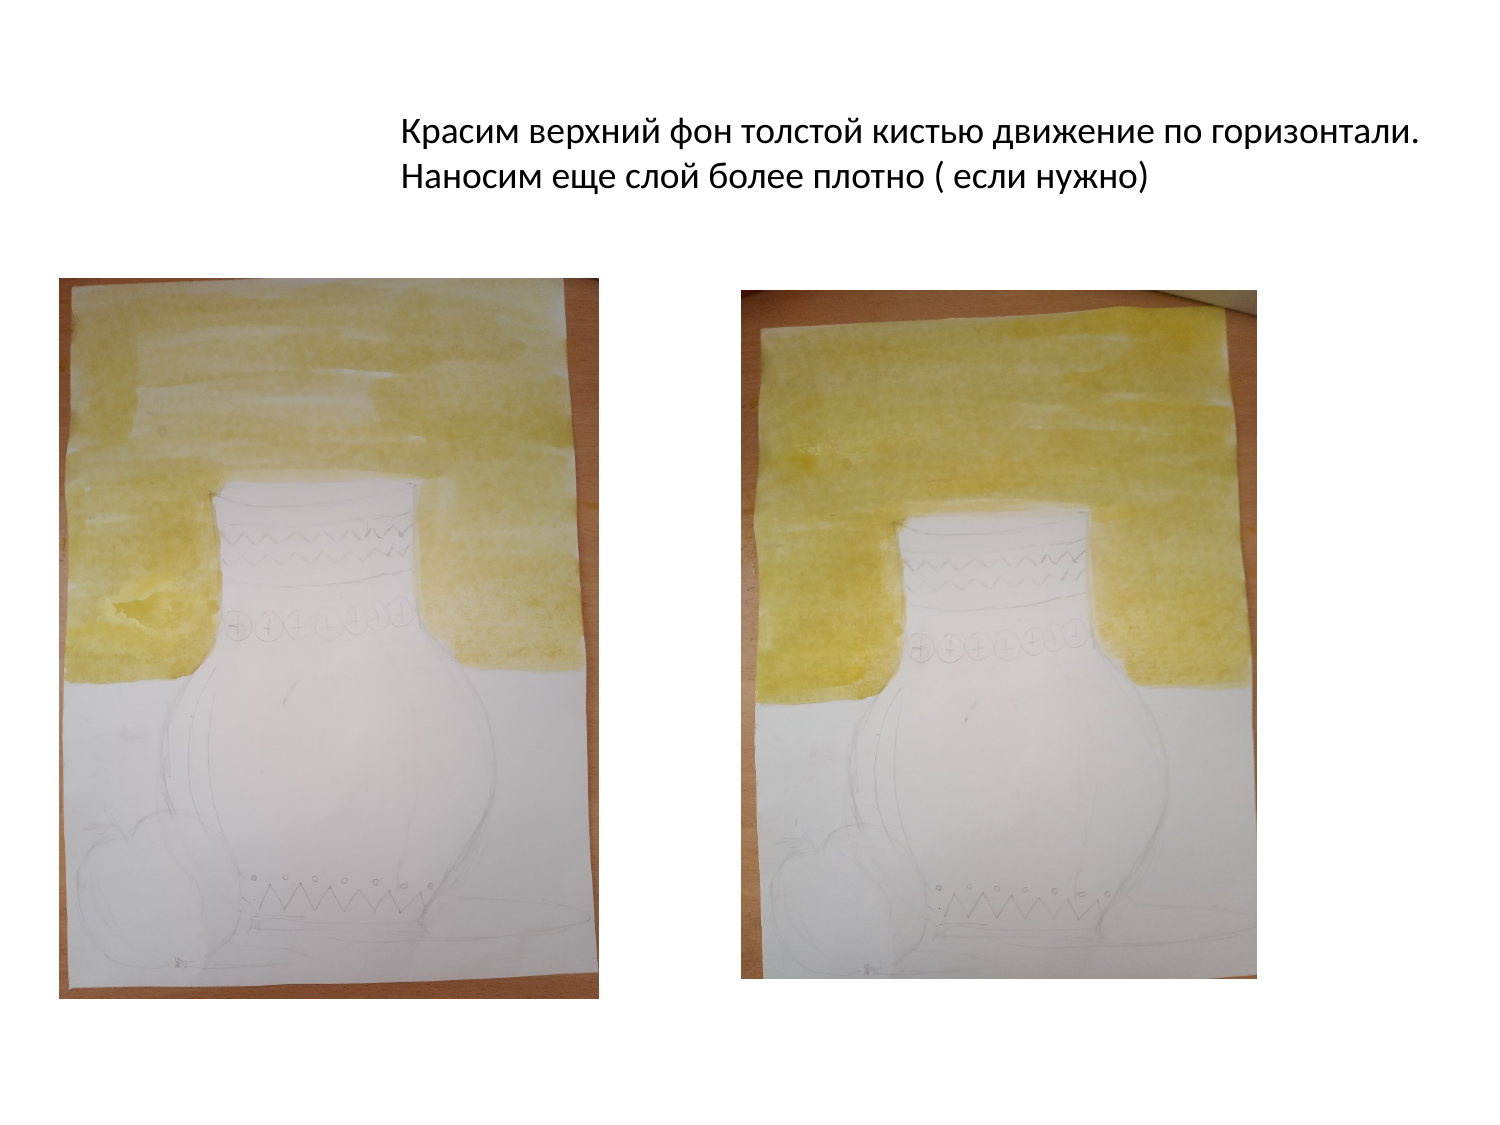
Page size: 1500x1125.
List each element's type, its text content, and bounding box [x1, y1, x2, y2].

text_box Красим верхний фон толстой кистью движение по горизонтали. Наносим еще слой более плотно ( если нужно) [386, 98, 1445, 204]
picture [59, 278, 599, 999]
picture [741, 290, 1257, 979]
